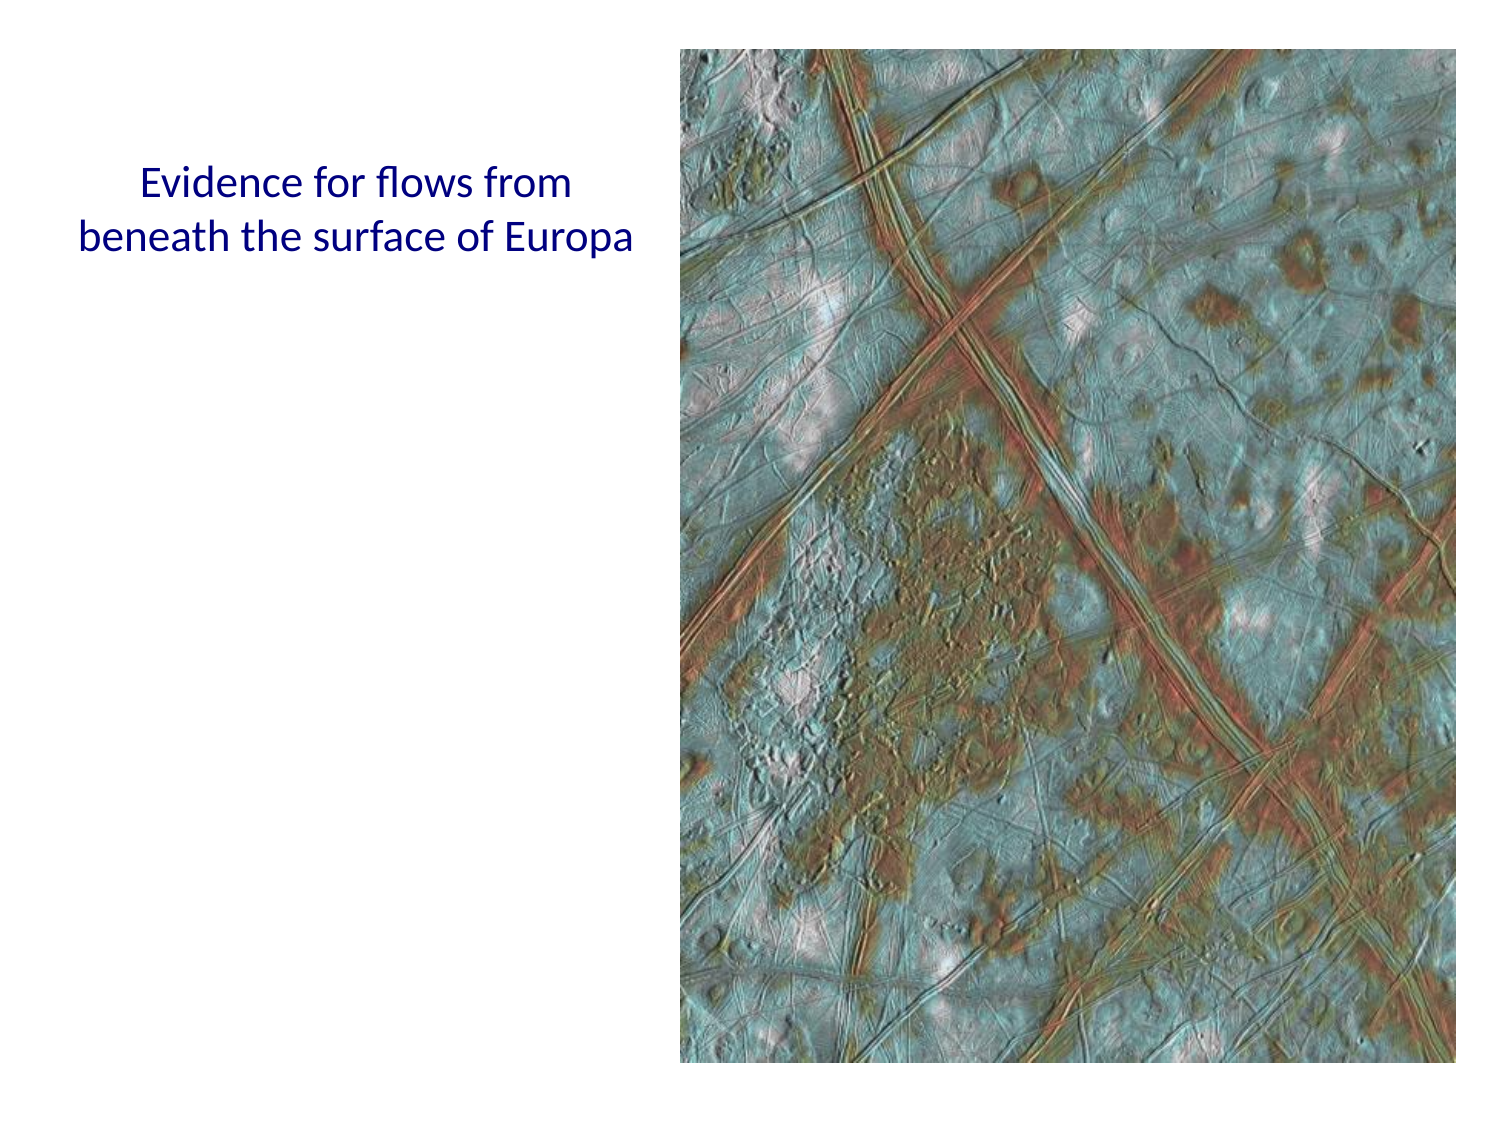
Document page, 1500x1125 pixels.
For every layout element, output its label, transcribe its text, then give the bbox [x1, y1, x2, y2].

picture [680, 49, 1456, 1063]
title Evidence for flows from beneath the surface of Europa [62, 125, 650, 288]
